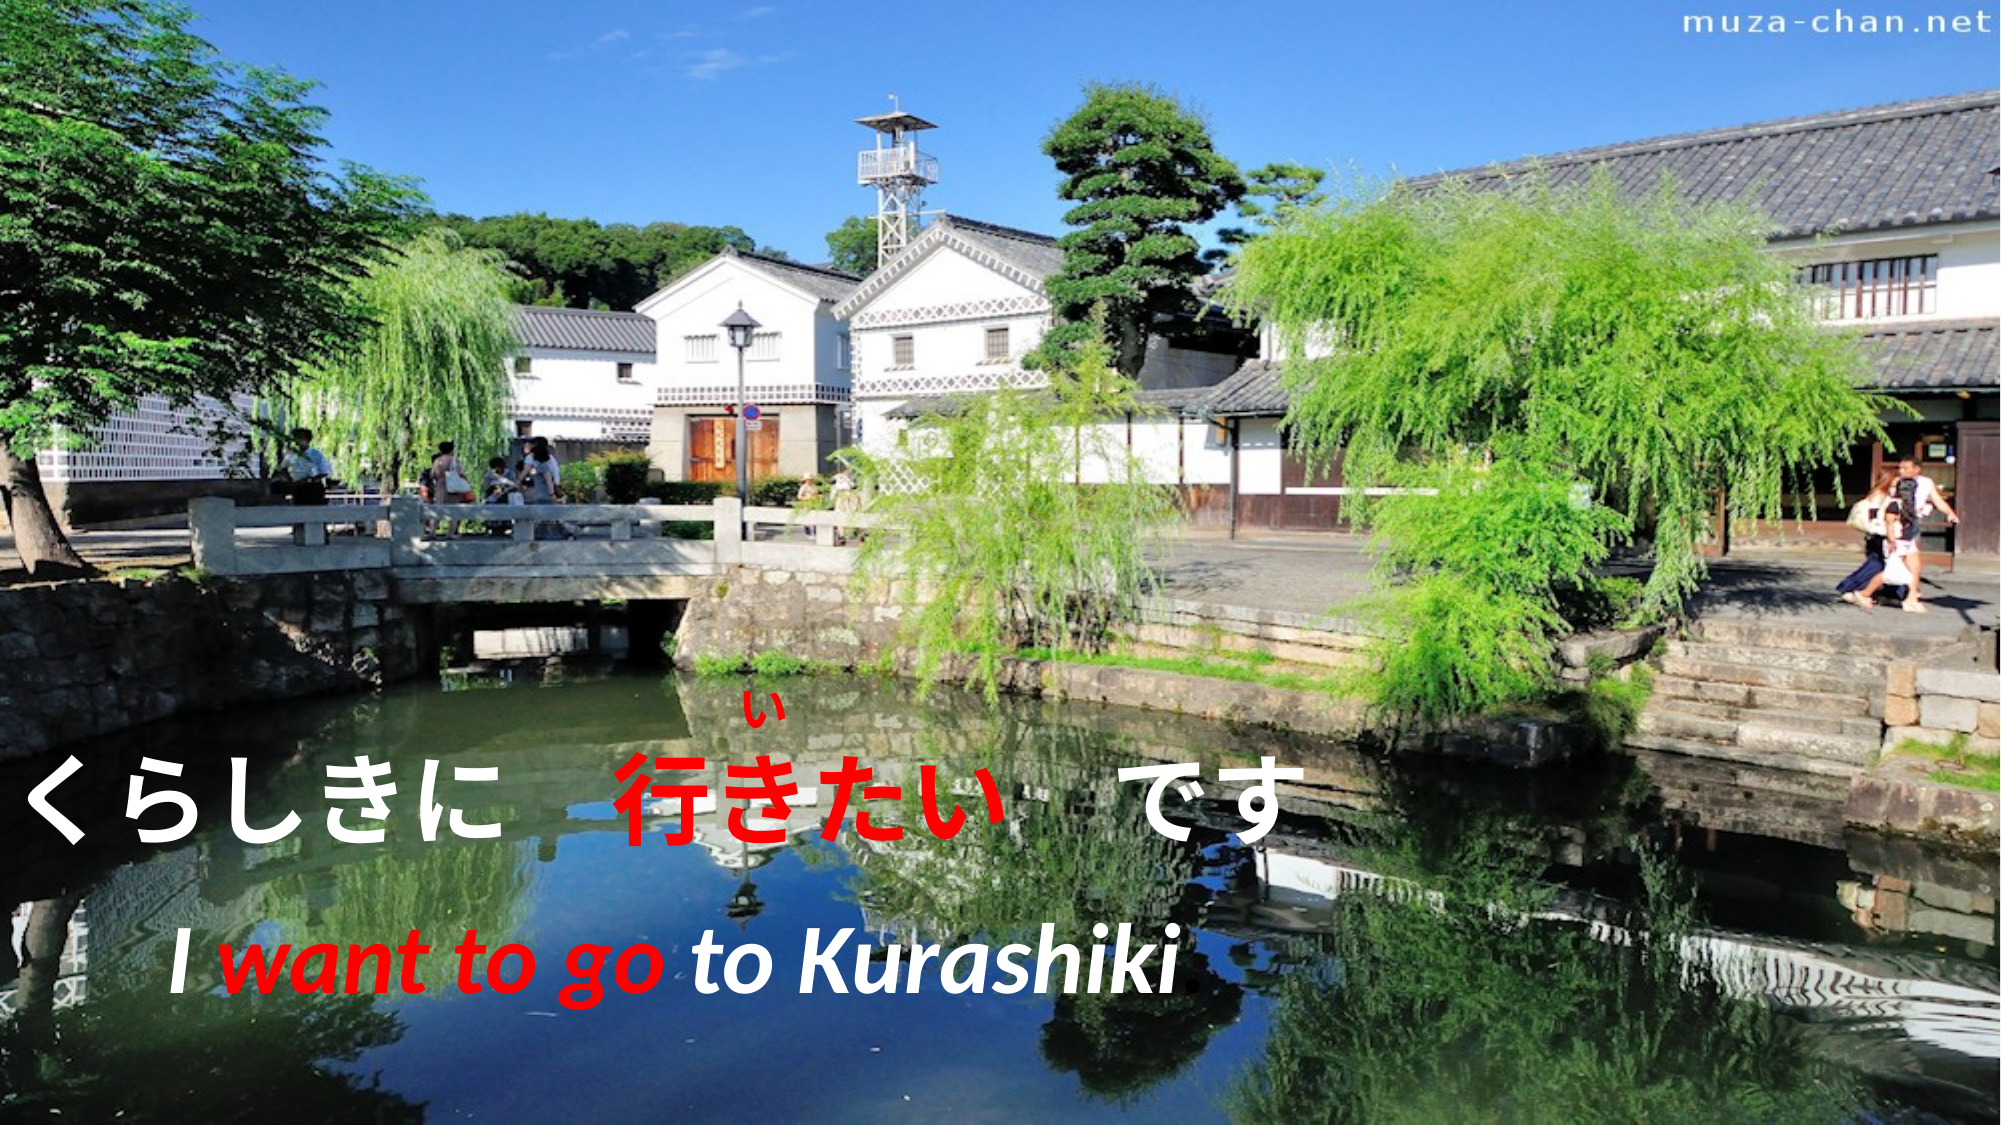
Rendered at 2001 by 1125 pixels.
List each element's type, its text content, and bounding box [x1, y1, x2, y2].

text_box い くらしきに 行きたい です [0, 669, 1326, 865]
picture [0, 0, 2001, 1125]
text_box I want to go to Kurashiki. [151, 886, 1224, 1022]
